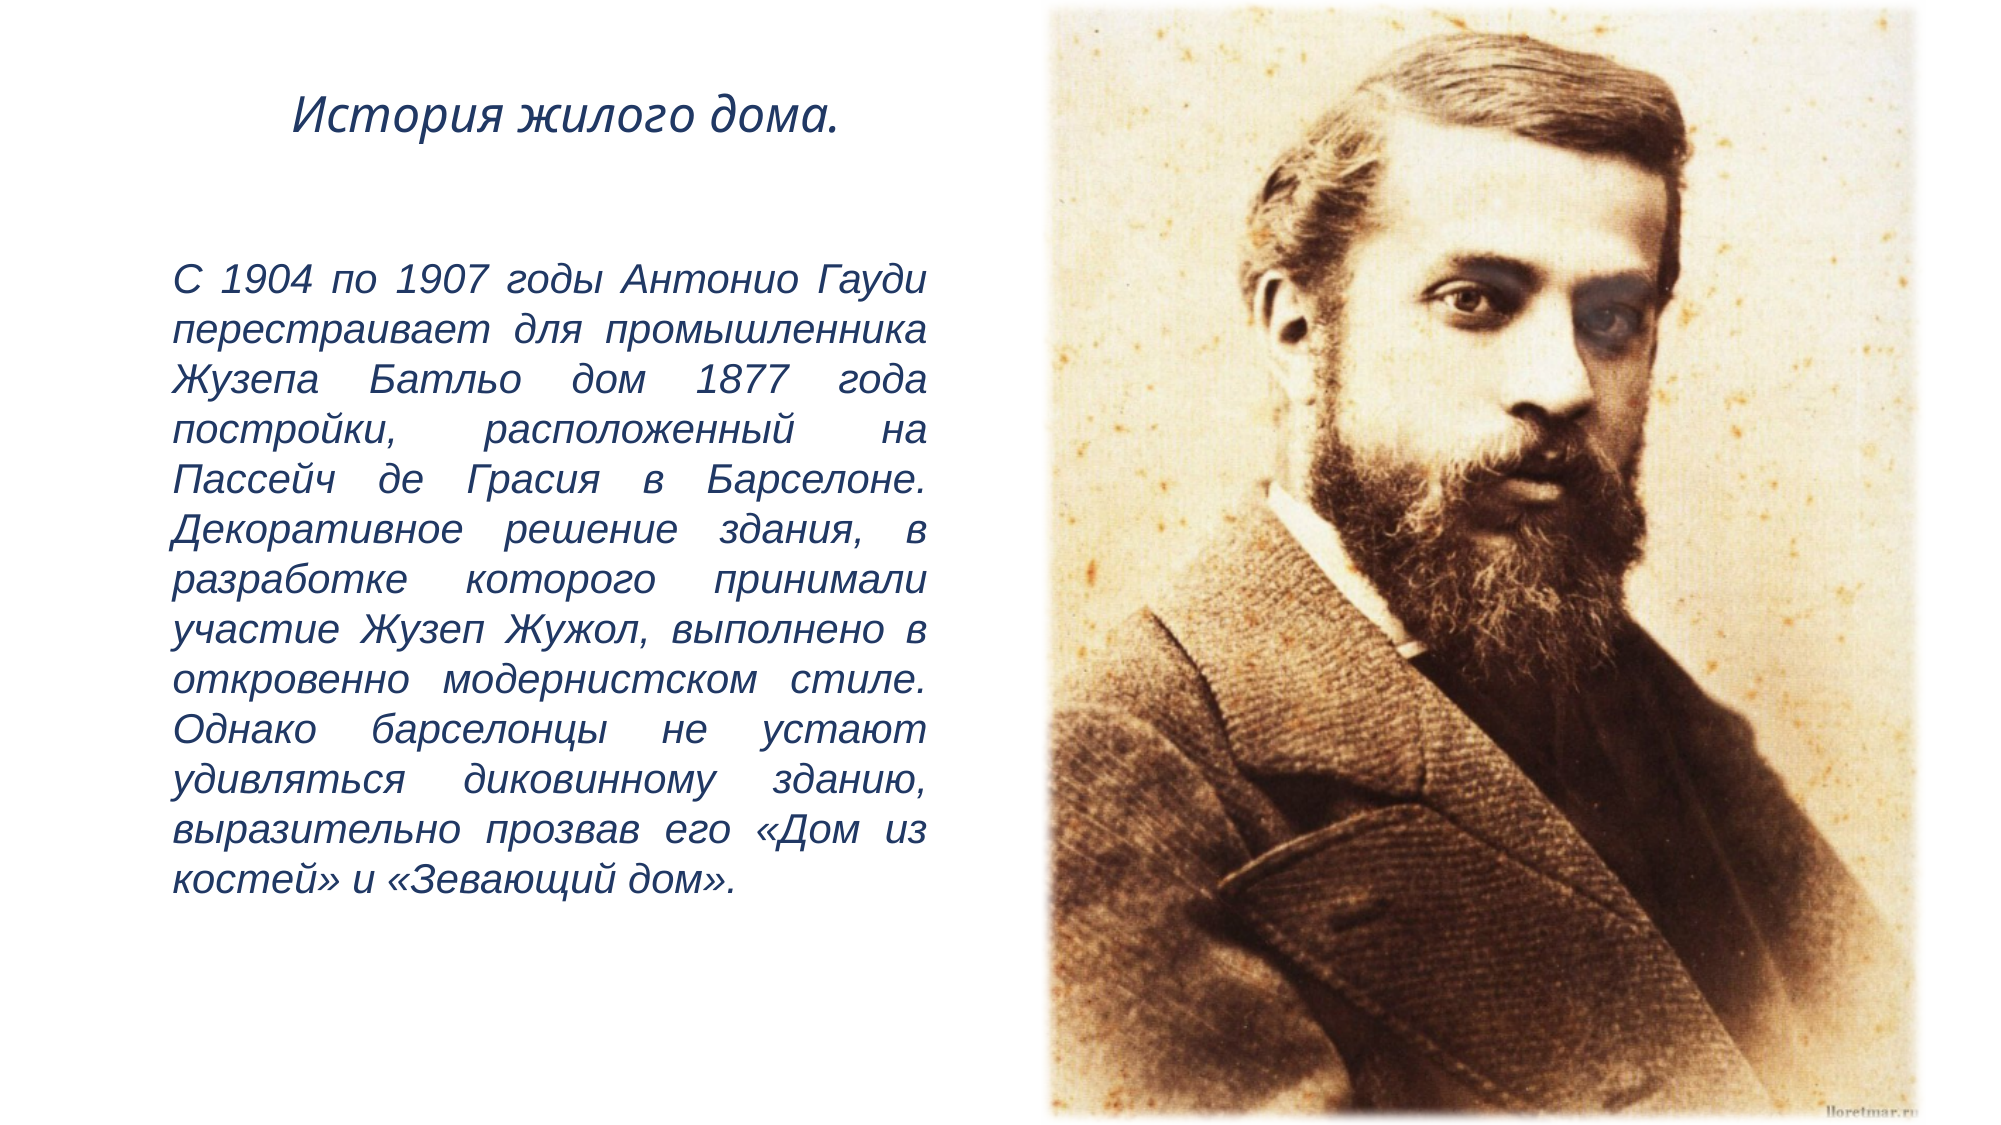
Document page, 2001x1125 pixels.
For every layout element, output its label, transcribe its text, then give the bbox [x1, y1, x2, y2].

text_box История жилого дома. [276, 74, 857, 150]
picture [1041, 0, 1926, 1125]
text_box С 1904 по 1907 годы Антонио Гауди перестраивает для промышленника Жузепа Батльо дом 1877 года постройки, расположенный на Пассейч де Грасия в Барселоне. Декоративное решение здания, в разработке которого принимали участие Жузеп Жужол, выполнено в откровенно модернистском стиле. Однако барселонцы не устают удивляться диковинному зданию, выразительно прозвав его «Дом из костей» и «Зевающий дом». [157, 244, 943, 910]
